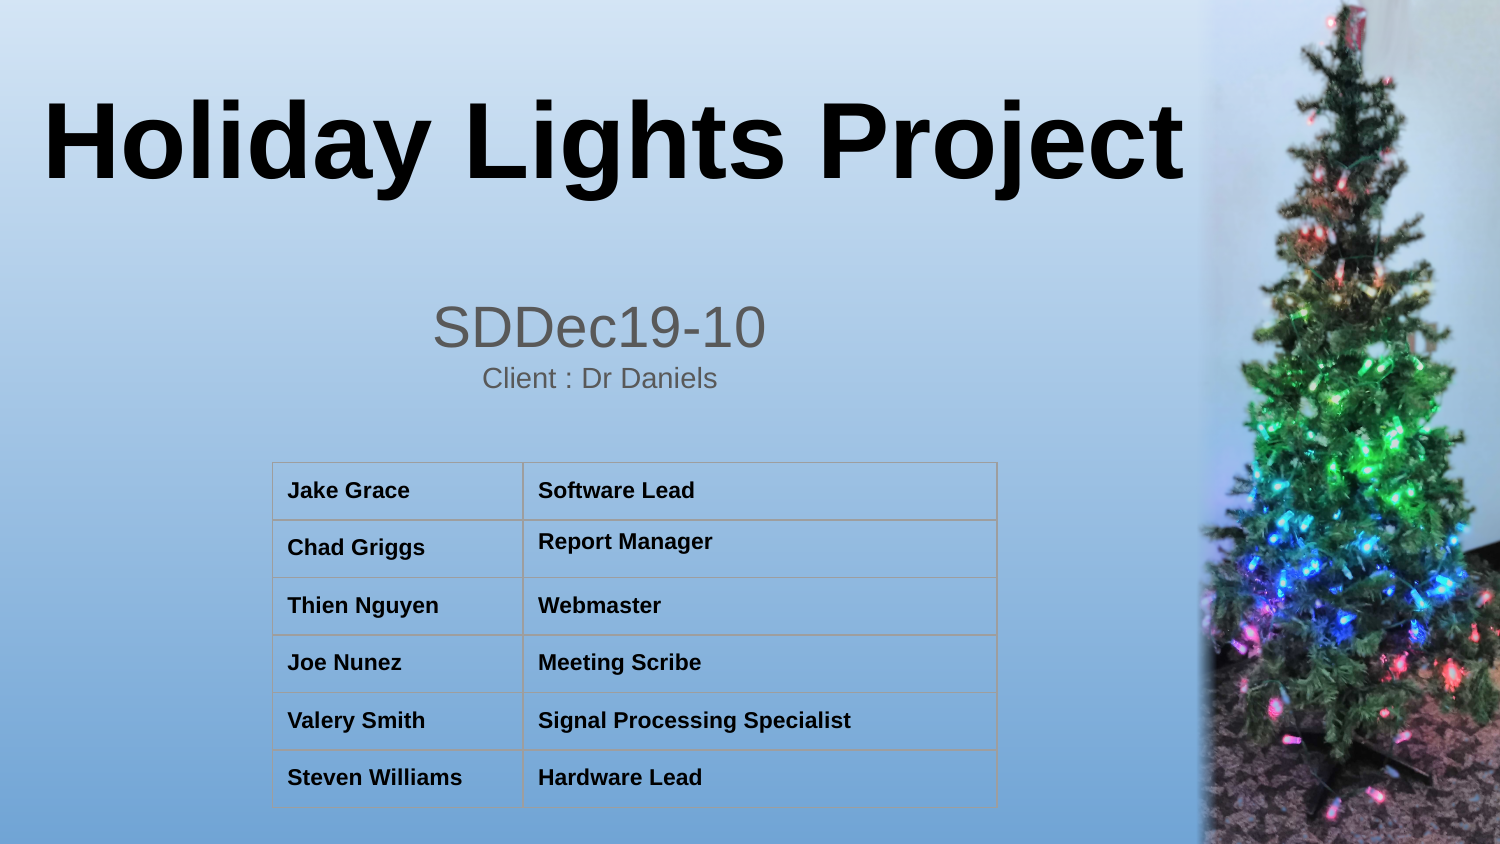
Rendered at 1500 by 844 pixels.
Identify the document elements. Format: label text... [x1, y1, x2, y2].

table_cell Thien Nguyen [273, 578, 522, 634]
picture [1186, 0, 1500, 844]
table_cell Signal Processing Specialist [524, 693, 996, 749]
table_cell Chad Griggs [273, 521, 522, 577]
title Holiday Lights Project [0, 50, 1181, 216]
table_cell Joe Nunez [273, 636, 522, 692]
table_cell Steven Williams [273, 751, 522, 807]
table_cell Webmaster [524, 578, 996, 634]
table_cell Meeting Scribe [524, 636, 996, 692]
table_header Software Lead [524, 463, 996, 519]
table_cell Report Manager [524, 521, 996, 577]
subtitle SDDec19-10 Client : Dr Daniels [0, 274, 1181, 404]
table_cell Hardware Lead [524, 751, 996, 807]
table_header Jake Grace [273, 463, 522, 519]
table_cell Valery Smith [273, 693, 522, 749]
